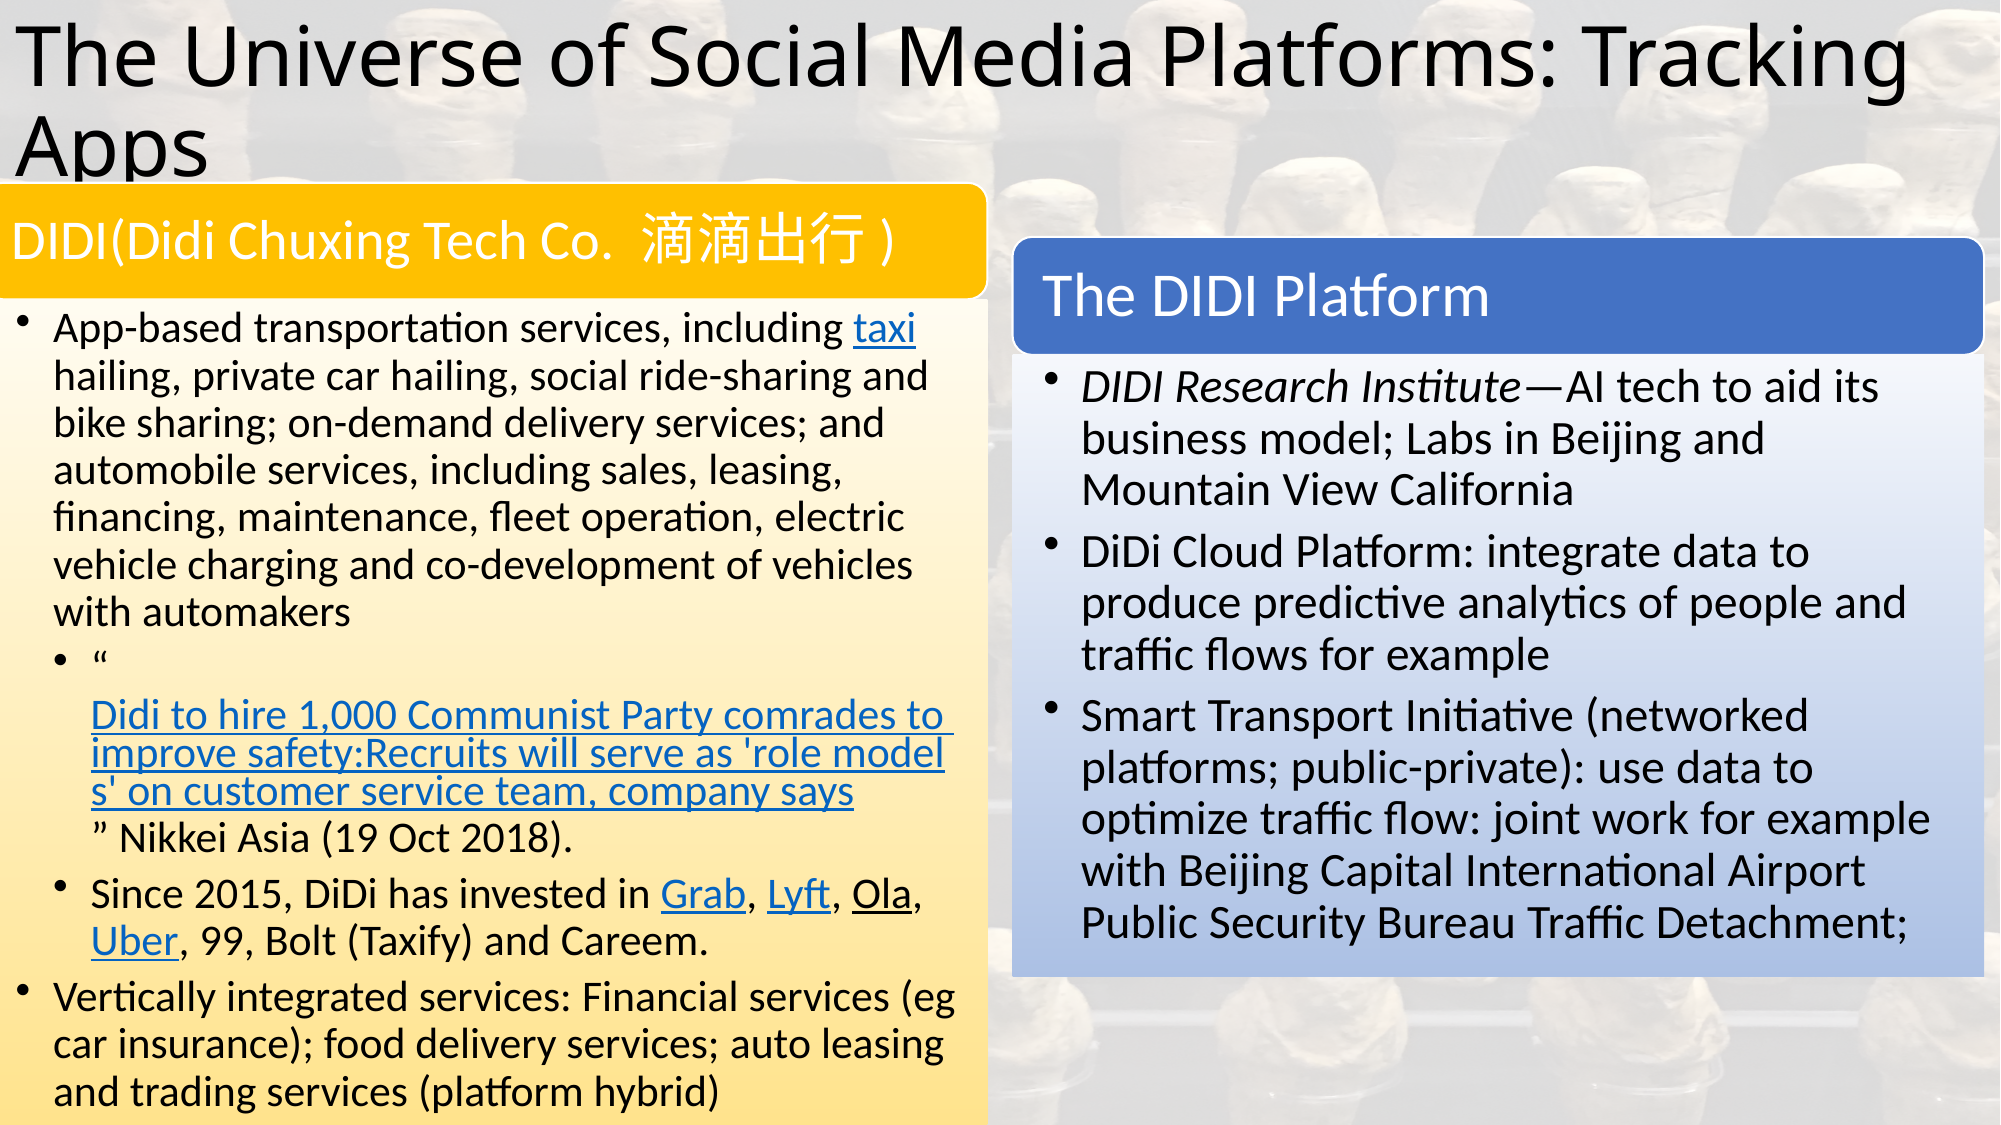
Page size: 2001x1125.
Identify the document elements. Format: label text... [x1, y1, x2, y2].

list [1012, 208, 1985, 1005]
title The Universe of Social Media Platforms: Tracking Apps [0, 0, 2000, 209]
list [0, 182, 988, 1125]
